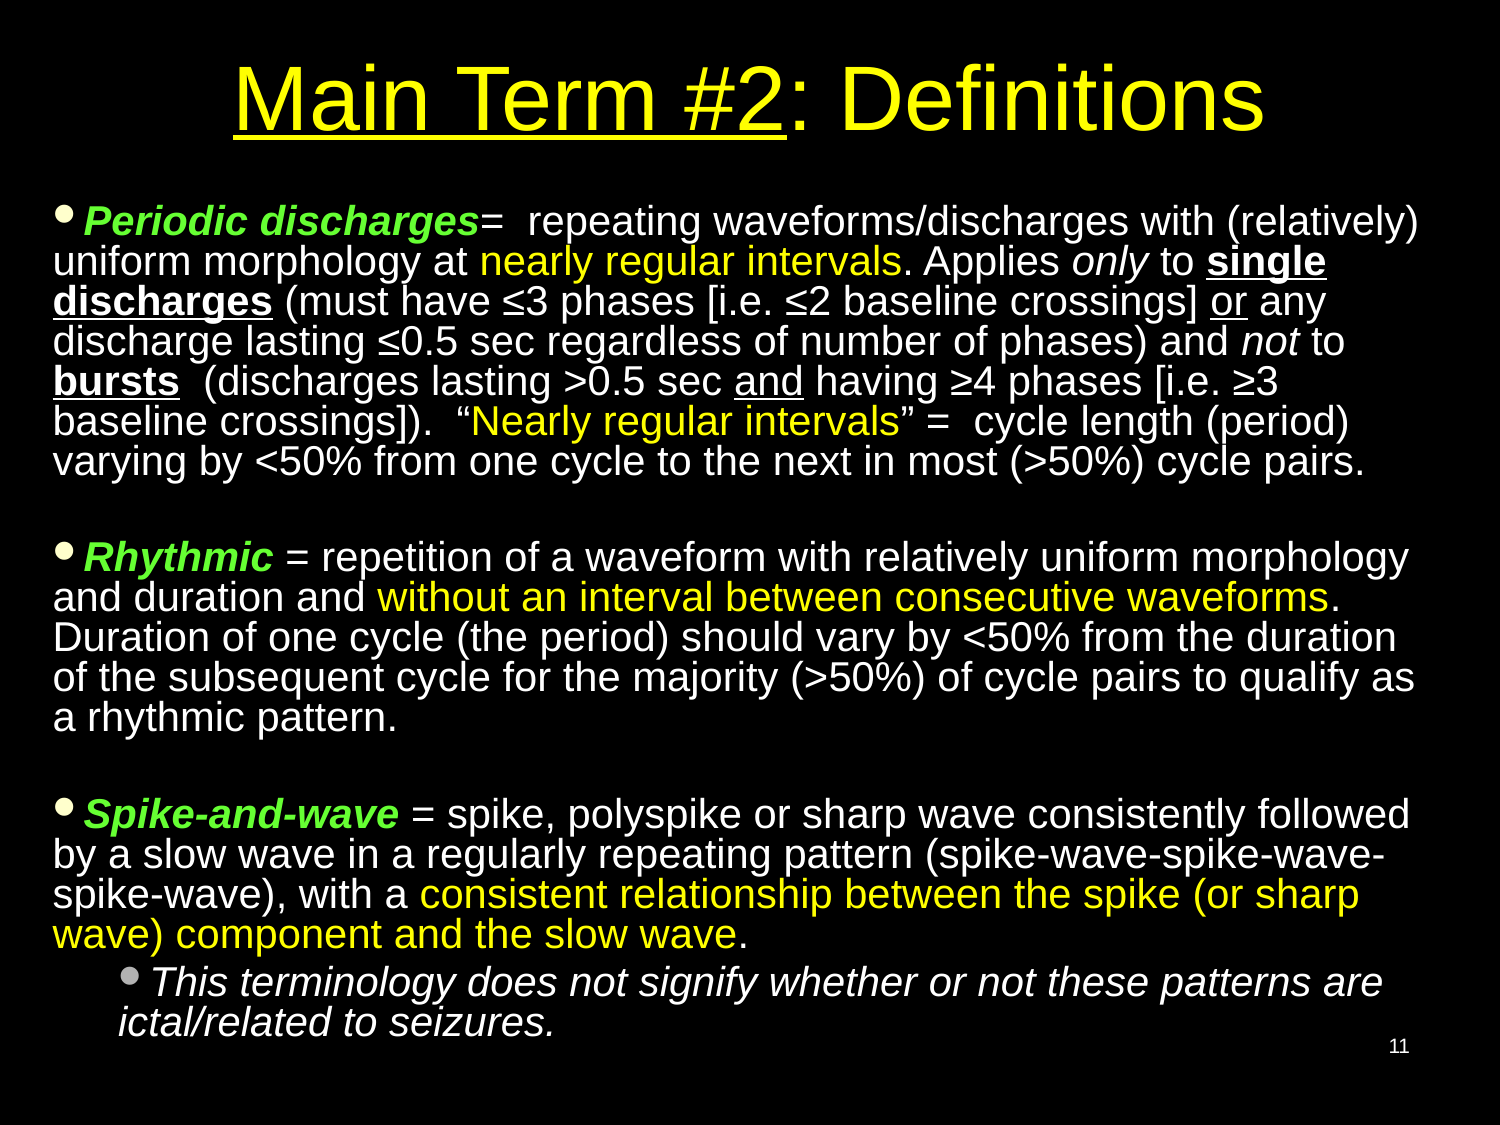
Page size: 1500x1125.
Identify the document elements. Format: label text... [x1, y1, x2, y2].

slide_number 11 [1074, 1024, 1426, 1101]
title Main Term #2: Definitions [74, 0, 1426, 137]
list Periodic discharges= repeating waveforms/discharges with (relatively) uniform morphology at nearly regular intervals. Applies only to single discharges (must have ≤3 phases [i.e. ≤2 baseline crossings] or any discharge lasting ≤0.5 sec regardless of number of phases) and not to bursts (discharges lasting >0.5 sec and having ≥4 phases [i.e. ≥3 baseline crossings]). “Nearly regular intervals” = cycle length (period) varying by <50% from one cycle to the next in most (>50%) cycle pairs. Rhythmic = repetition of a waveform with relatively uniform morphology and duration and without an interval between consecutive waveforms. Duration of one cycle (the period) should vary by <50% from the duration of the subsequent cycle for the majority (>50%) of cycle pairs to qualify as a rhythmic pattern. Spike-and-wave = spike, polyspike or sharp wave consistently followed by a slow wave in a regularly repeating pattern (spike-wave-spike-wave-spike-wave), with a consistent relationship between the spike (or sharp wave) component and the slow wave. This terminology does not signify whether or not these patterns are ictal/related to seizures. [37, 137, 1451, 1038]
